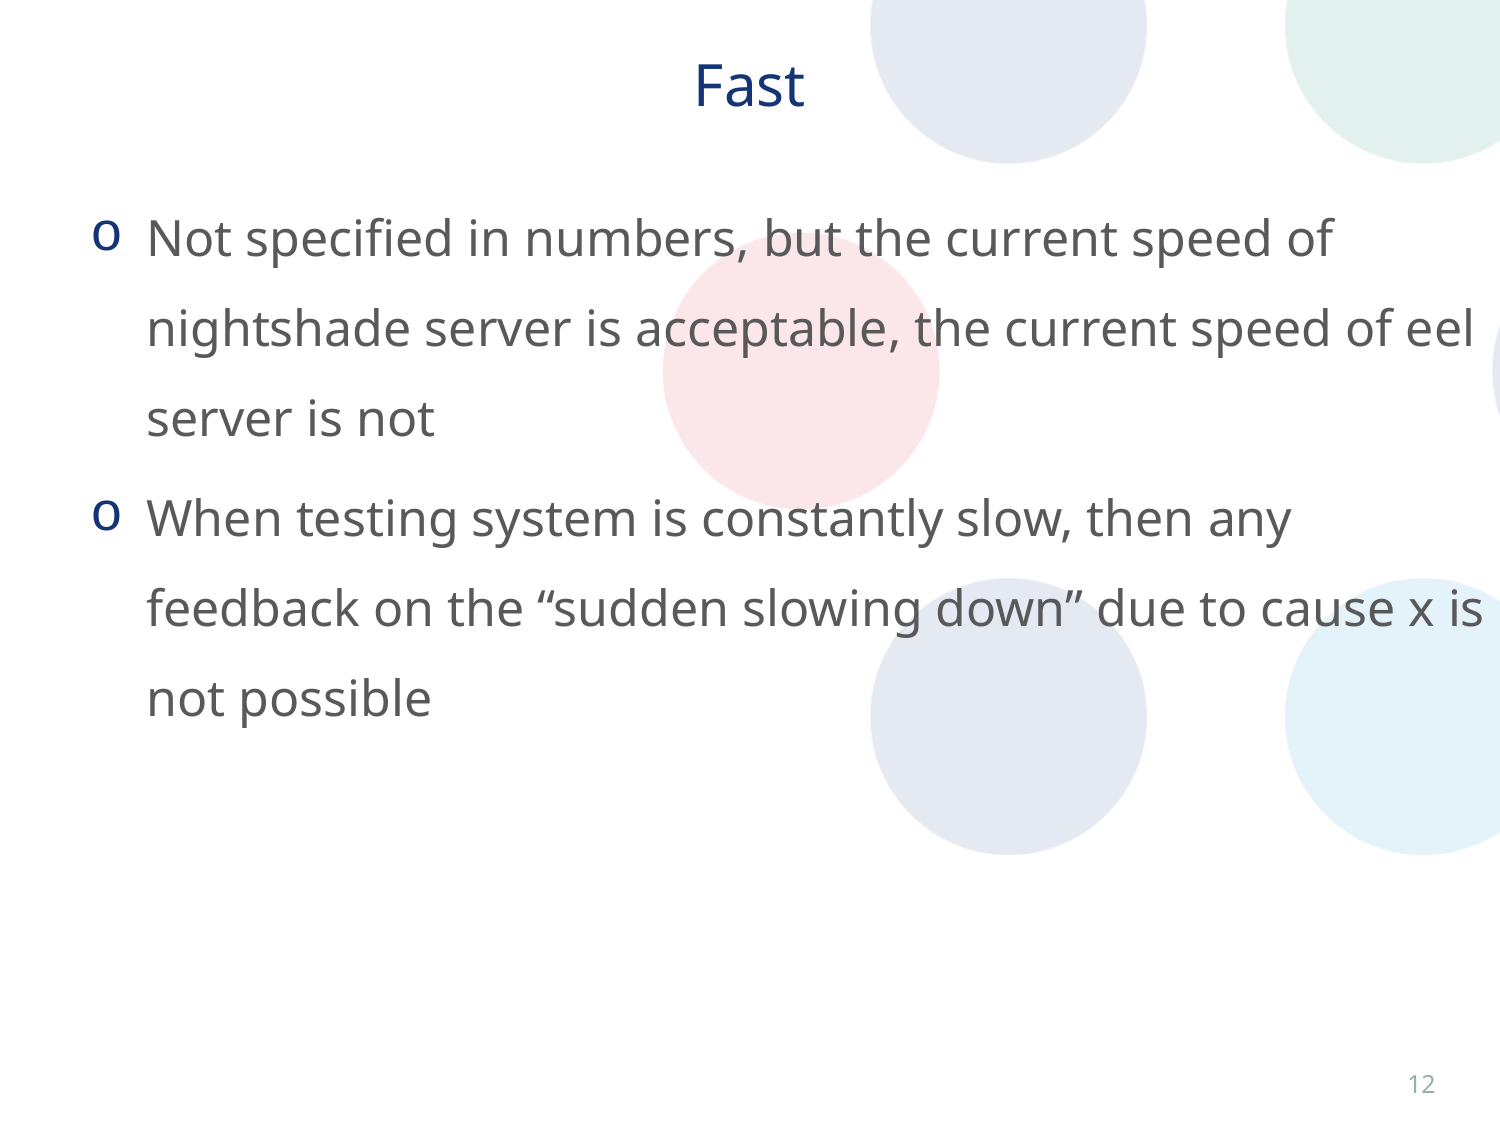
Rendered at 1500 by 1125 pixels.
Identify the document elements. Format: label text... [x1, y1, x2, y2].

list Not specified in numbers, but the current speed of nightshade server is acceptable, the current speed of eel server is not When testing system is constantly slow, then any feedback on the “sudden slowing down” due to cause x is not possible [75, 168, 1500, 1056]
slide_number 11 [1332, 1055, 1451, 1116]
title Fast [75, 1, 1425, 165]
